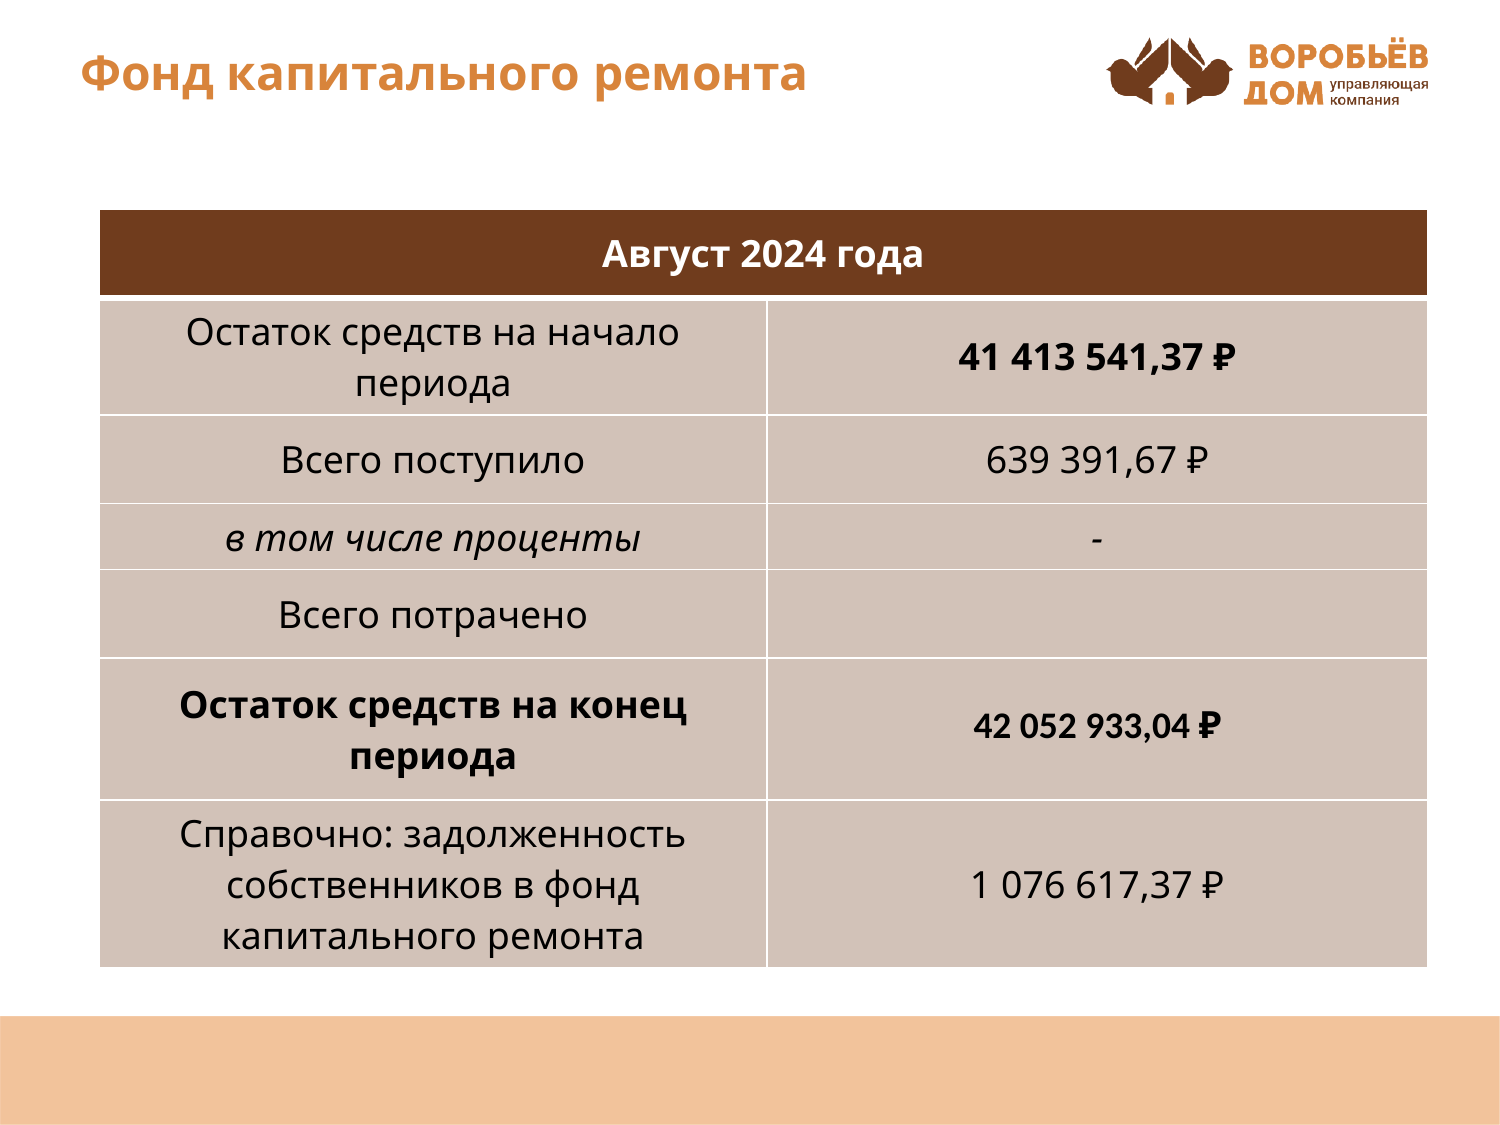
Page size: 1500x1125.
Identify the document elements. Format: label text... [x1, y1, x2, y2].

picture [0, 1016, 1500, 1125]
table_cell 42 052 933,04 ₽ [768, 659, 1427, 799]
table_cell 639 391,67 ₽ [768, 416, 1427, 503]
text_box Фонд капитального ремонта [64, 22, 1438, 120]
table_cell [768, 570, 1427, 657]
table_cell Остаток средств на начало периода [100, 301, 766, 414]
table_cell 1 076 617,37 ₽ [768, 801, 1427, 967]
table_cell Остаток средств на конец периода [100, 659, 766, 799]
table_cell Всего потрачено [100, 570, 766, 657]
table_header Август 2024 года [100, 210, 1427, 295]
table_cell Справочно: задолженность собственников в фонд капитального ремонта [100, 801, 766, 967]
table_cell в том числе проценты [100, 504, 766, 569]
table_cell - [768, 504, 1427, 569]
table_cell 41 413 541,37 ₽ [768, 301, 1427, 414]
table_cell Всего поступило [100, 416, 766, 503]
picture [1105, 37, 1428, 106]
